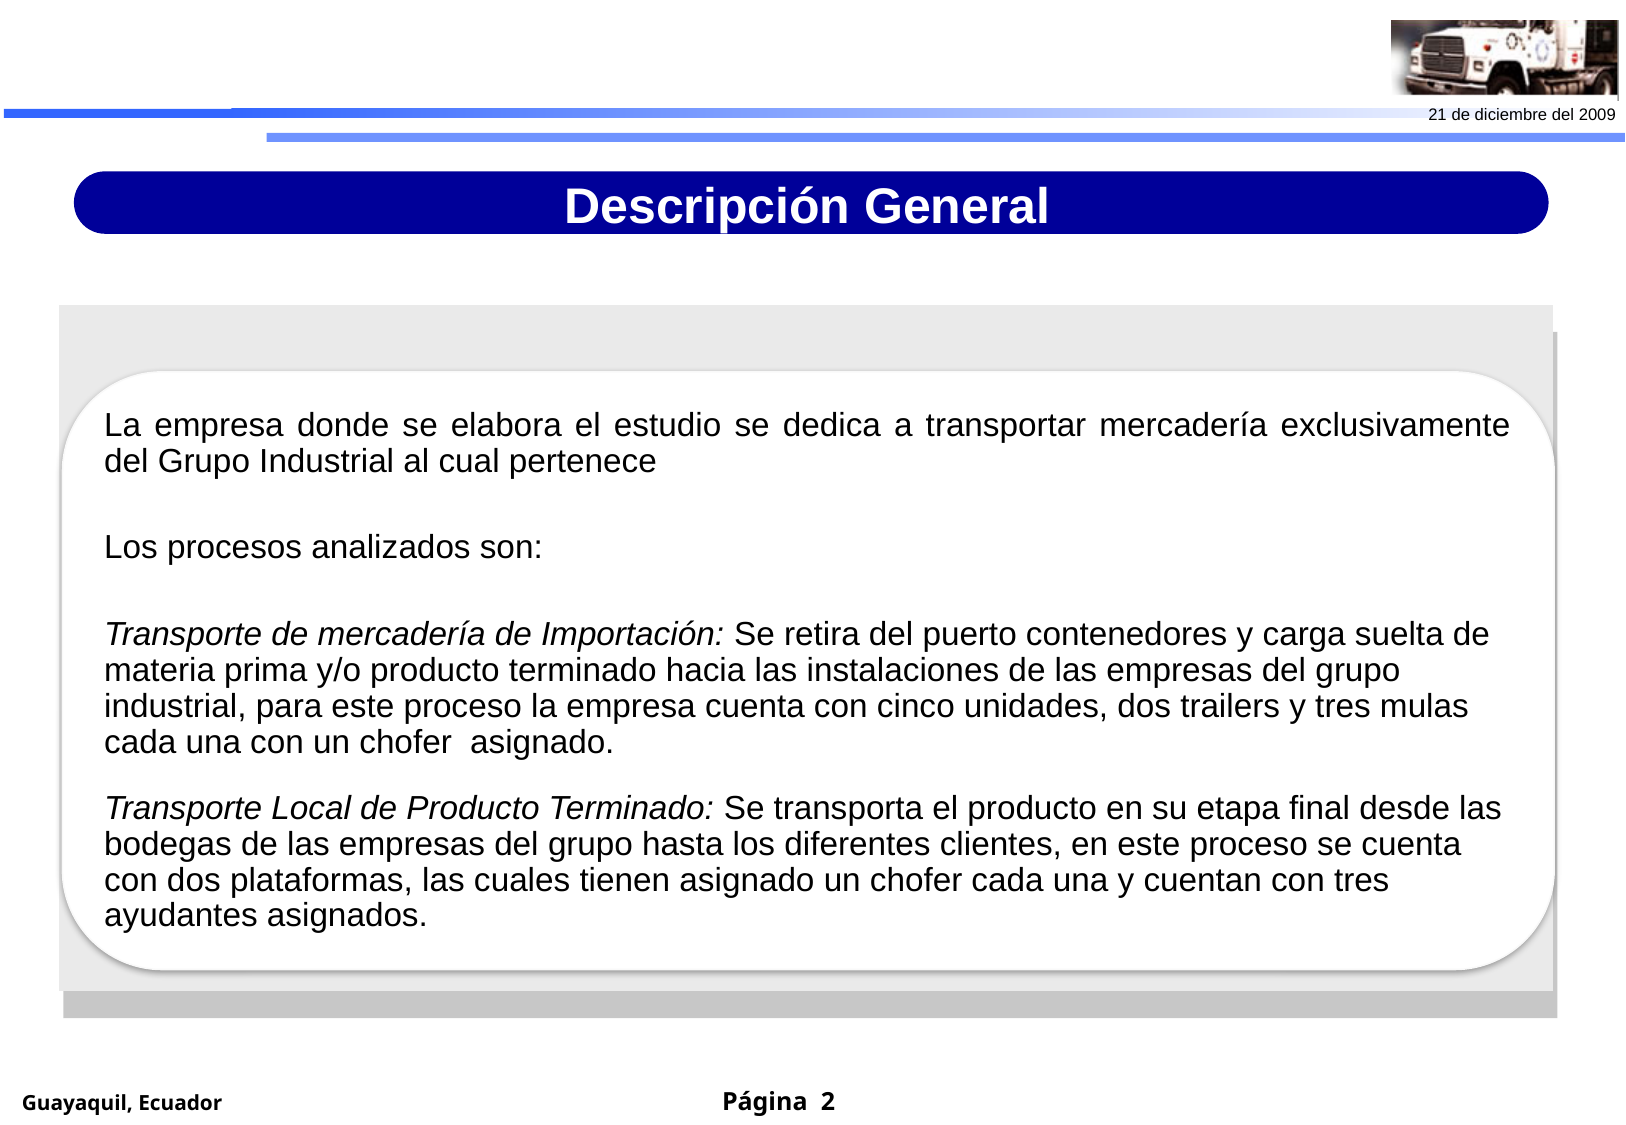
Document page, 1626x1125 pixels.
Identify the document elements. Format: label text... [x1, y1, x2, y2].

picture [1391, 20, 1619, 101]
text_box [73, 189, 77, 217]
text_box Descripción General [77, 174, 1539, 241]
text_box [1539, 180, 1549, 226]
picture [58, 304, 1560, 1033]
